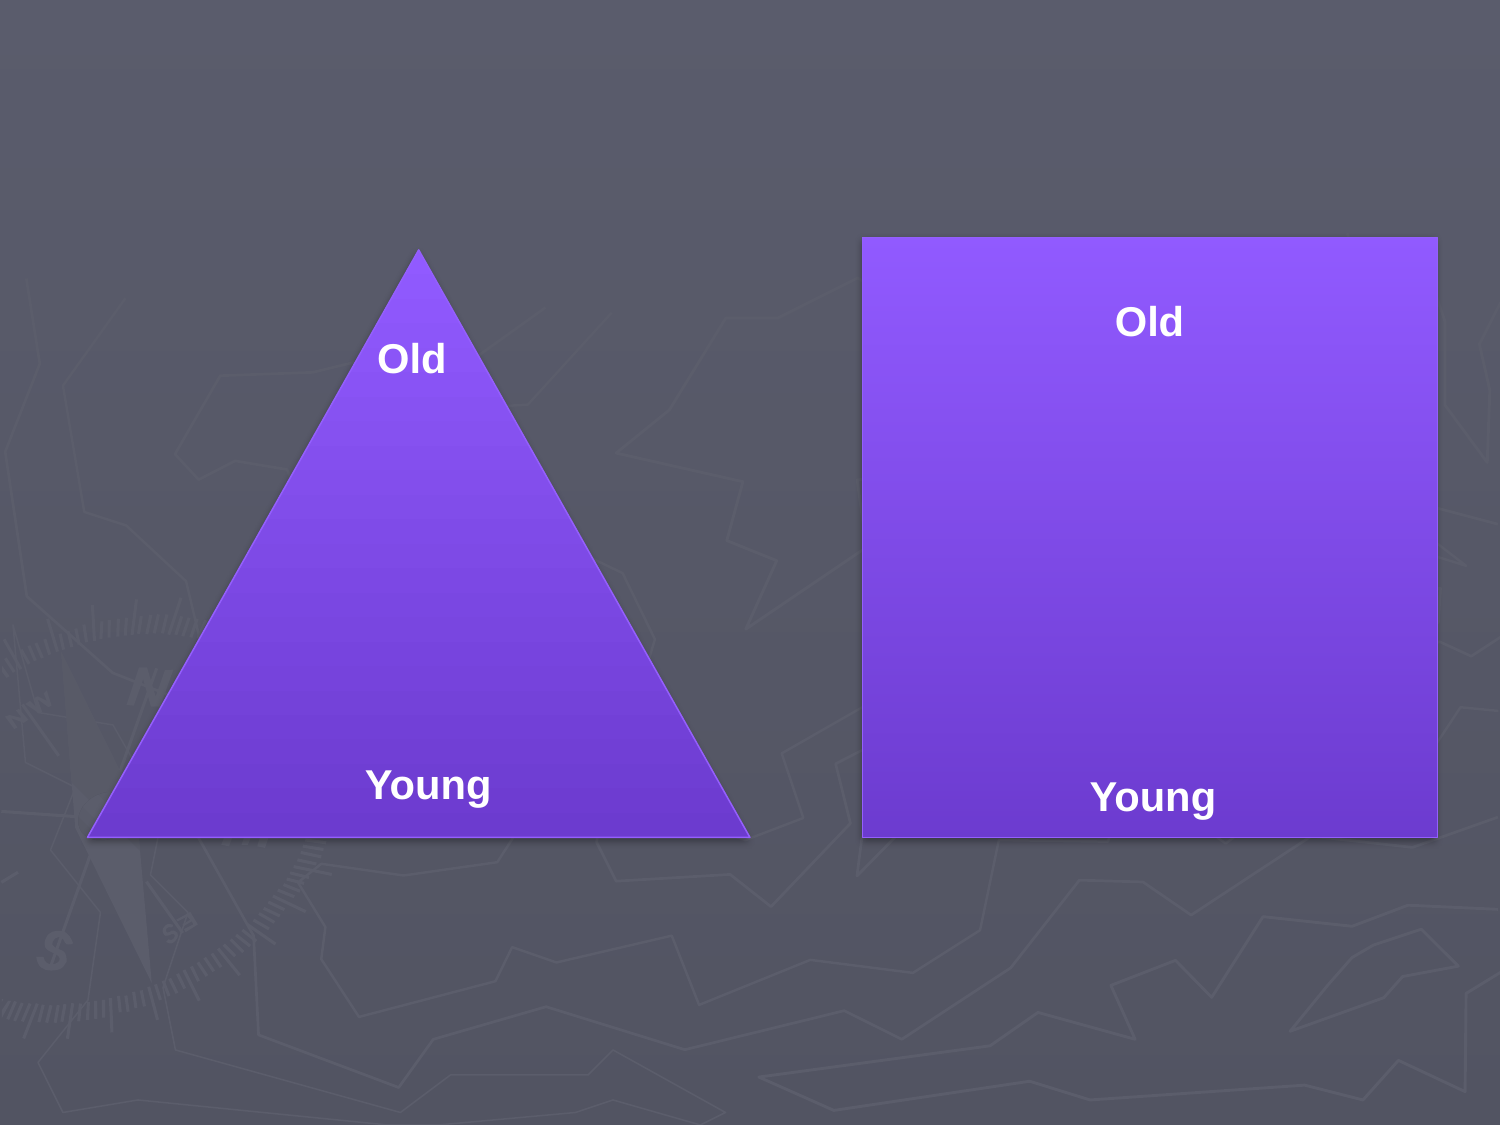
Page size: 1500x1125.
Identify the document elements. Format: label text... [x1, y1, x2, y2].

text_box [862, 237, 1438, 838]
text_box Old [362, 324, 650, 390]
text_box Old [1099, 287, 1388, 353]
text_box Young [1074, 762, 1375, 828]
text_box [376, 249, 462, 324]
text_box Young [349, 750, 650, 815]
text_box [86, 348, 751, 839]
